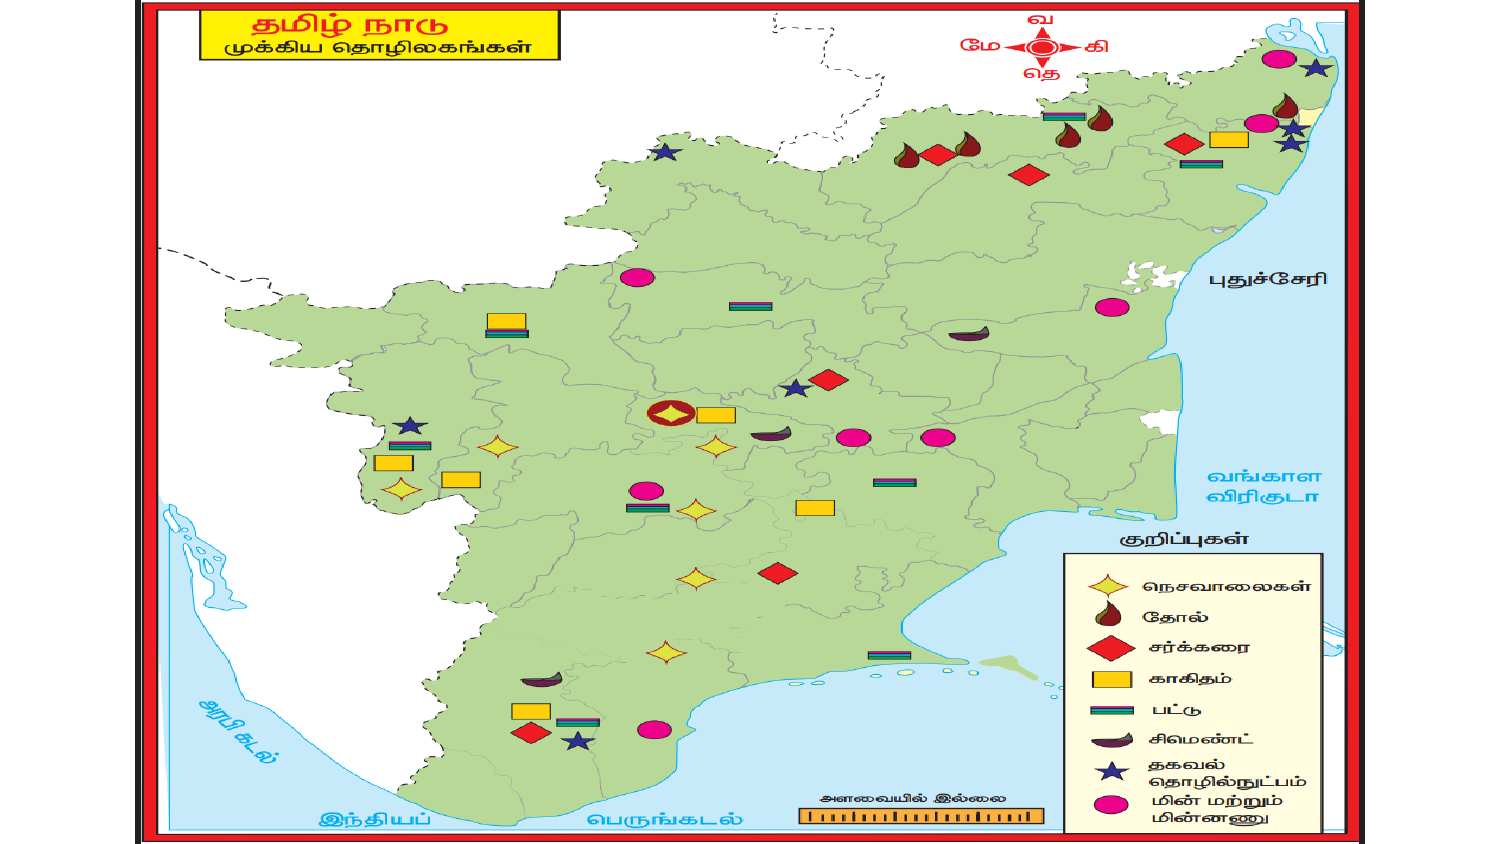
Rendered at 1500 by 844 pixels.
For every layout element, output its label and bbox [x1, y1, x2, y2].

picture [140, 0, 1360, 844]
